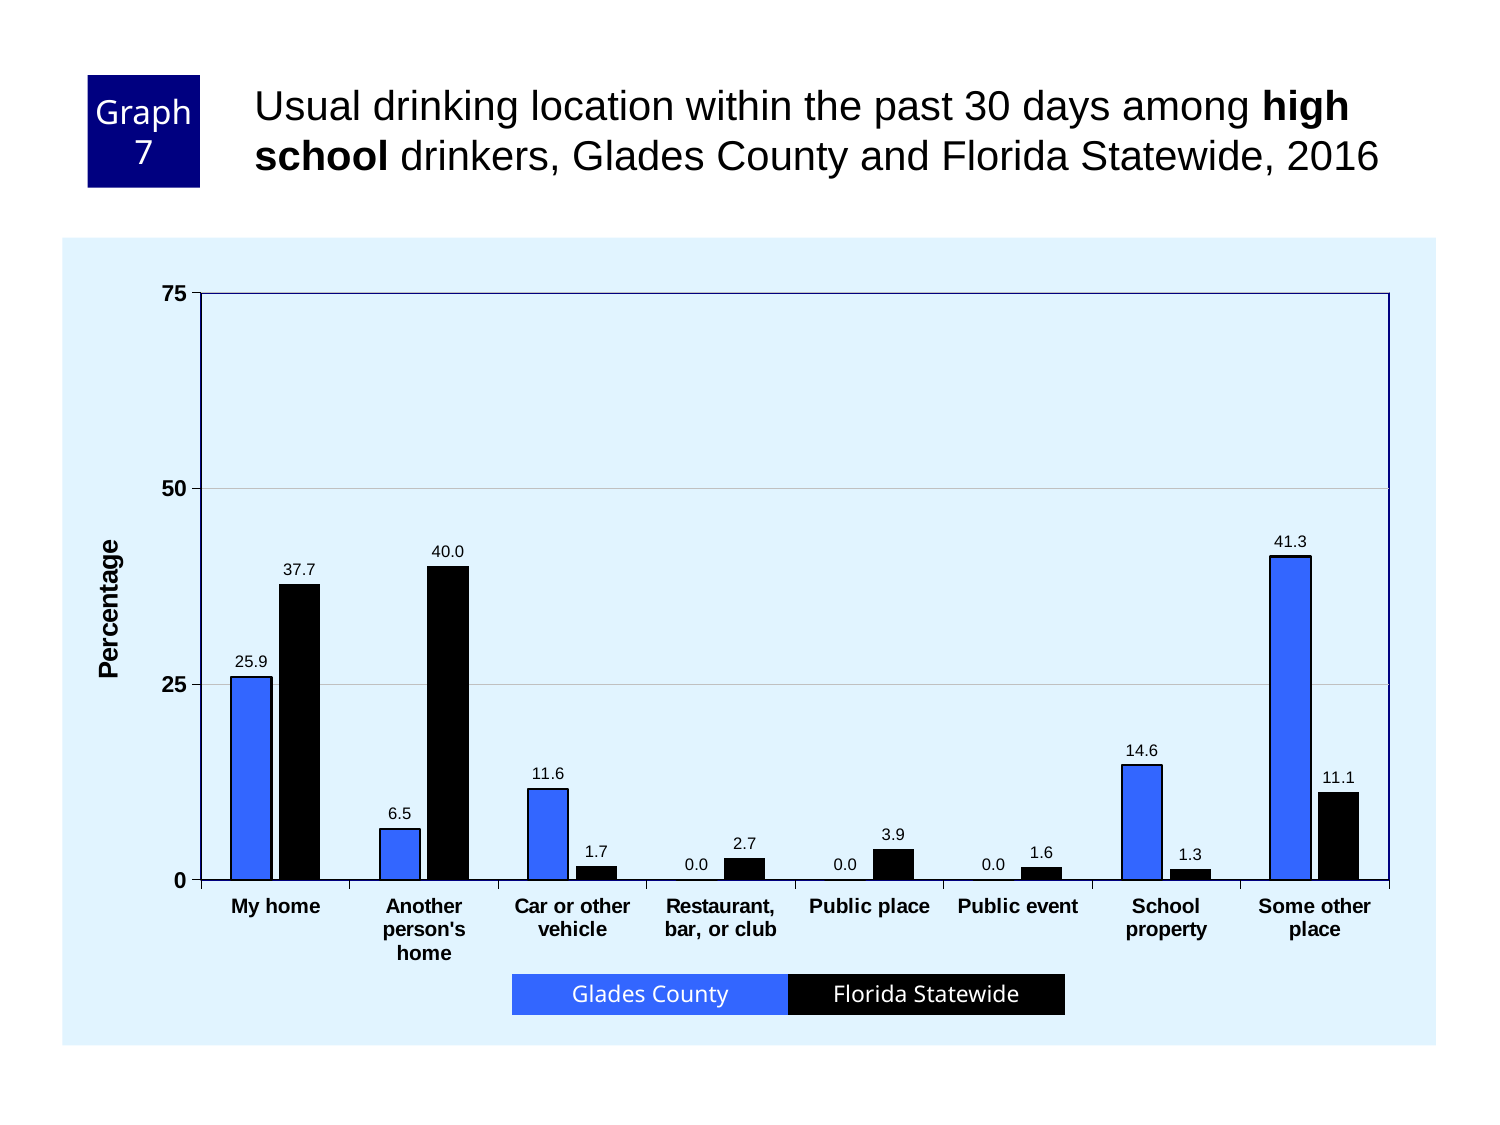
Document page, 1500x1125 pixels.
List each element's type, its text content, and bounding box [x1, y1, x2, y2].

text_box Usual drinking location within the past 30 days among high school drinkers, Glades County and Florida Statewide, 2016 [249, 75, 1438, 200]
chart [62, 237, 1437, 1046]
text_box Graph 7 [87, 75, 200, 188]
